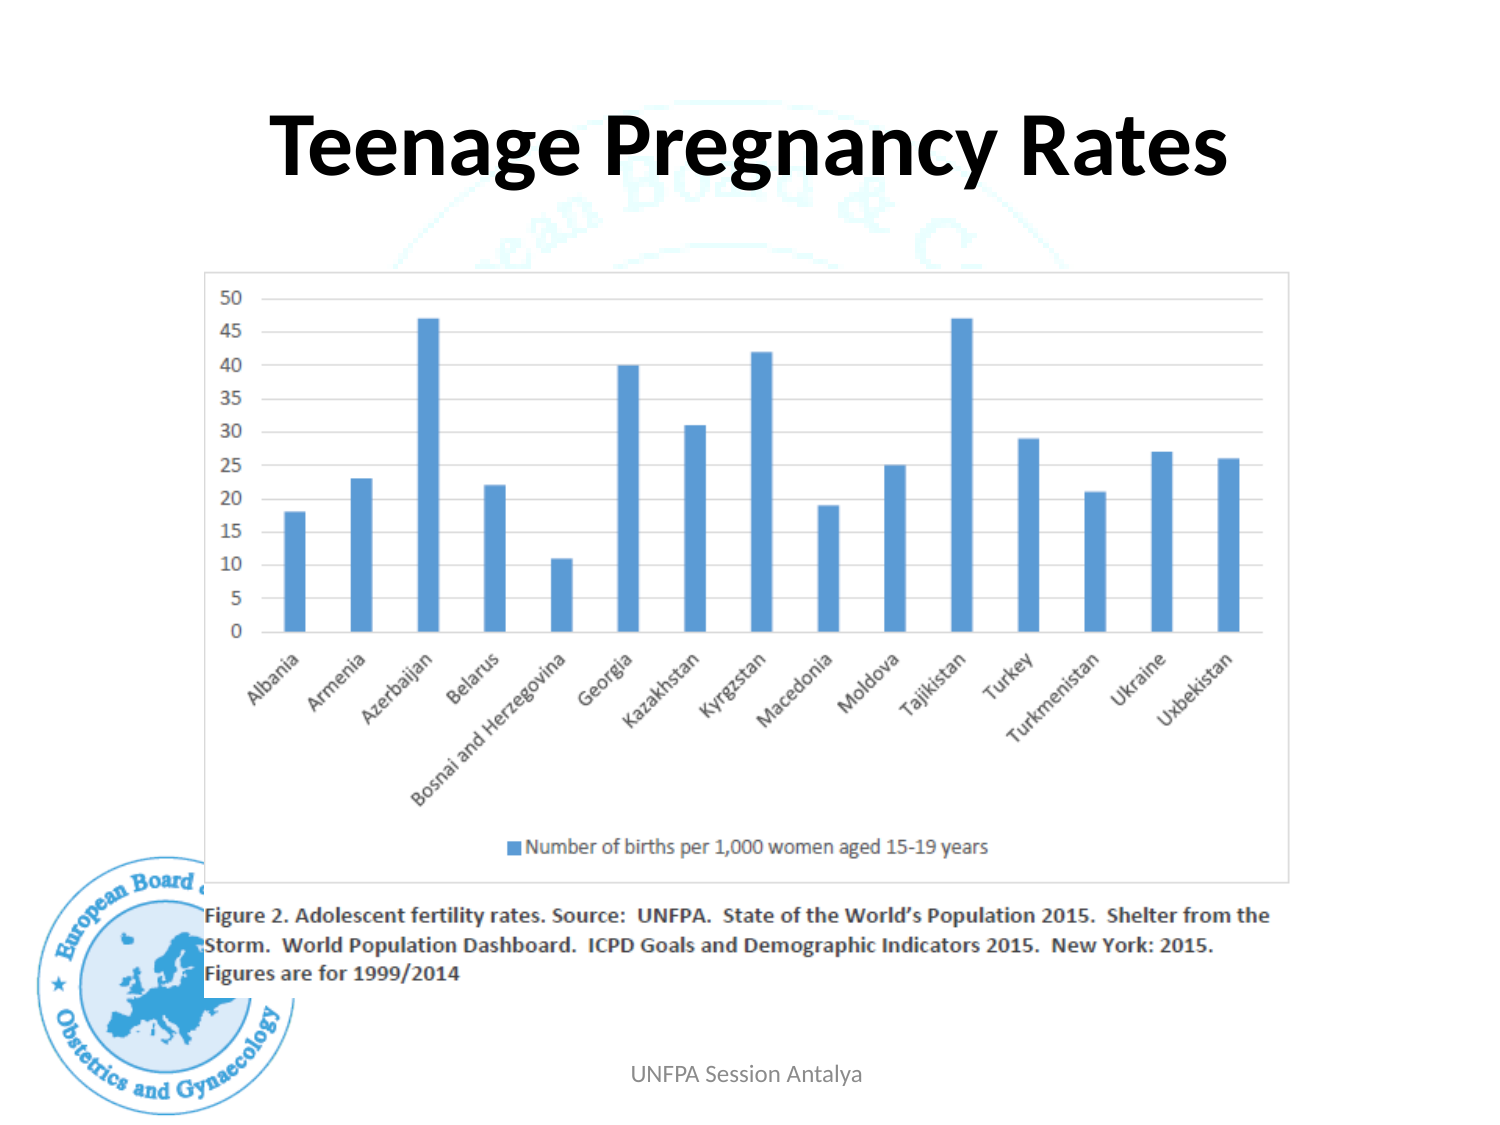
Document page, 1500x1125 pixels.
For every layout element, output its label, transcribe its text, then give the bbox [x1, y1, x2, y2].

picture [0, 854, 339, 1125]
title Teenage Pregnancy Rates [74, 44, 1426, 233]
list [204, 269, 1296, 998]
footer UNFPA Session Antalya [430, 1042, 1069, 1103]
